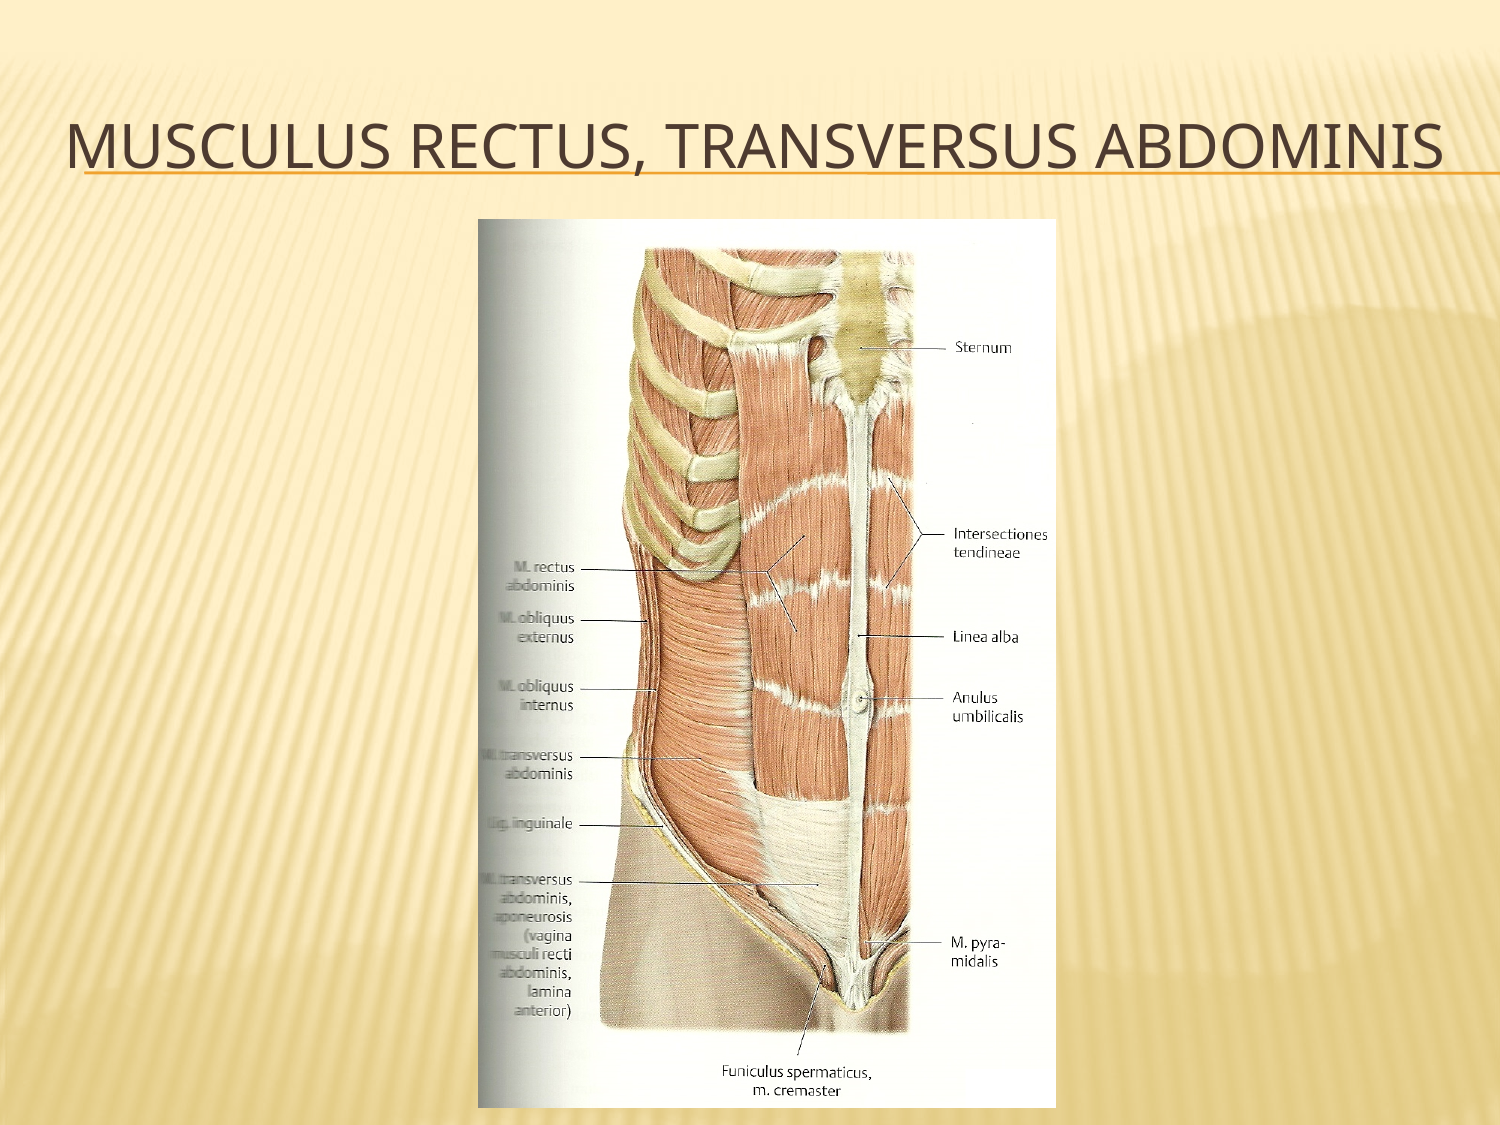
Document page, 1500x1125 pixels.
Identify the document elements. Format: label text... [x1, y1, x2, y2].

title Musculus rectus, transversus abdominis [49, 75, 1475, 213]
picture [477, 219, 1056, 1109]
